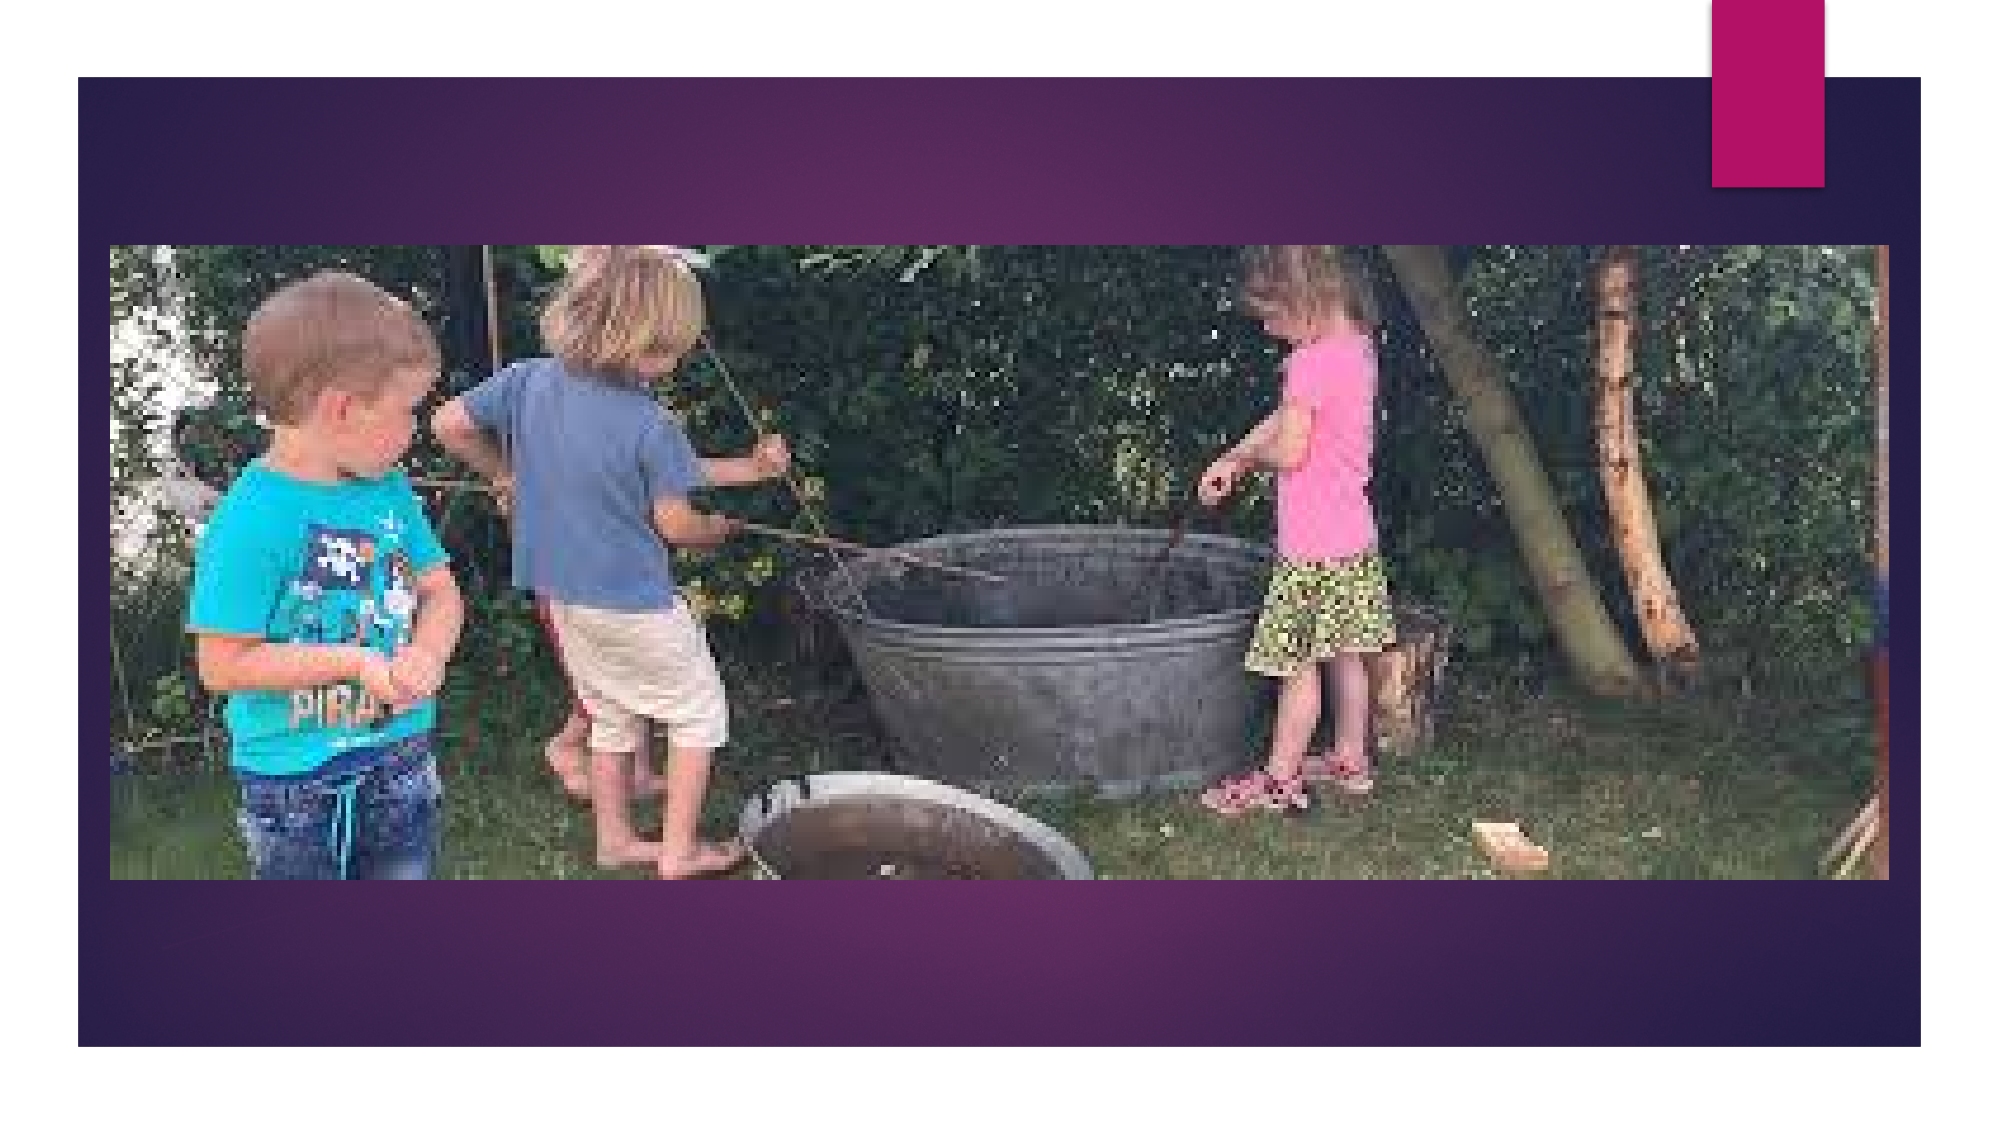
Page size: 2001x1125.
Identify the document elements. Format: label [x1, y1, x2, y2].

picture [110, 245, 1890, 880]
